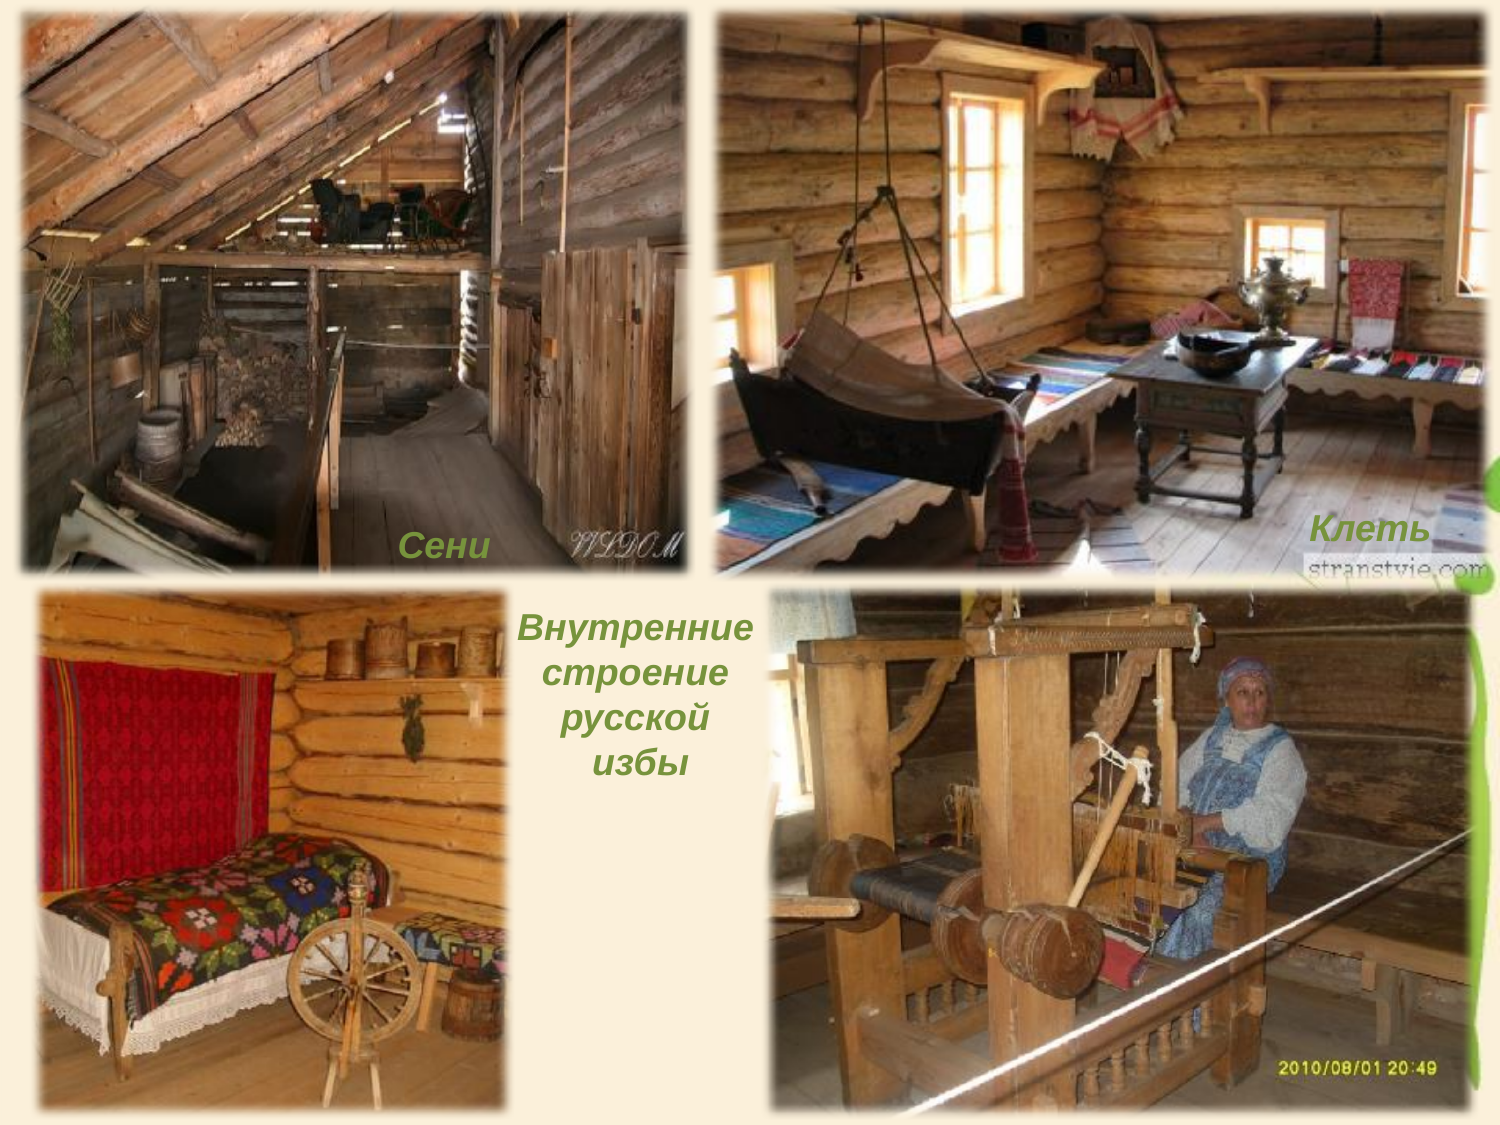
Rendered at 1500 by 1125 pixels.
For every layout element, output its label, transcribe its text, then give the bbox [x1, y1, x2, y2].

picture [0, 0, 1500, 1125]
text_box Внутренние строение русской избы [520, 595, 756, 791]
